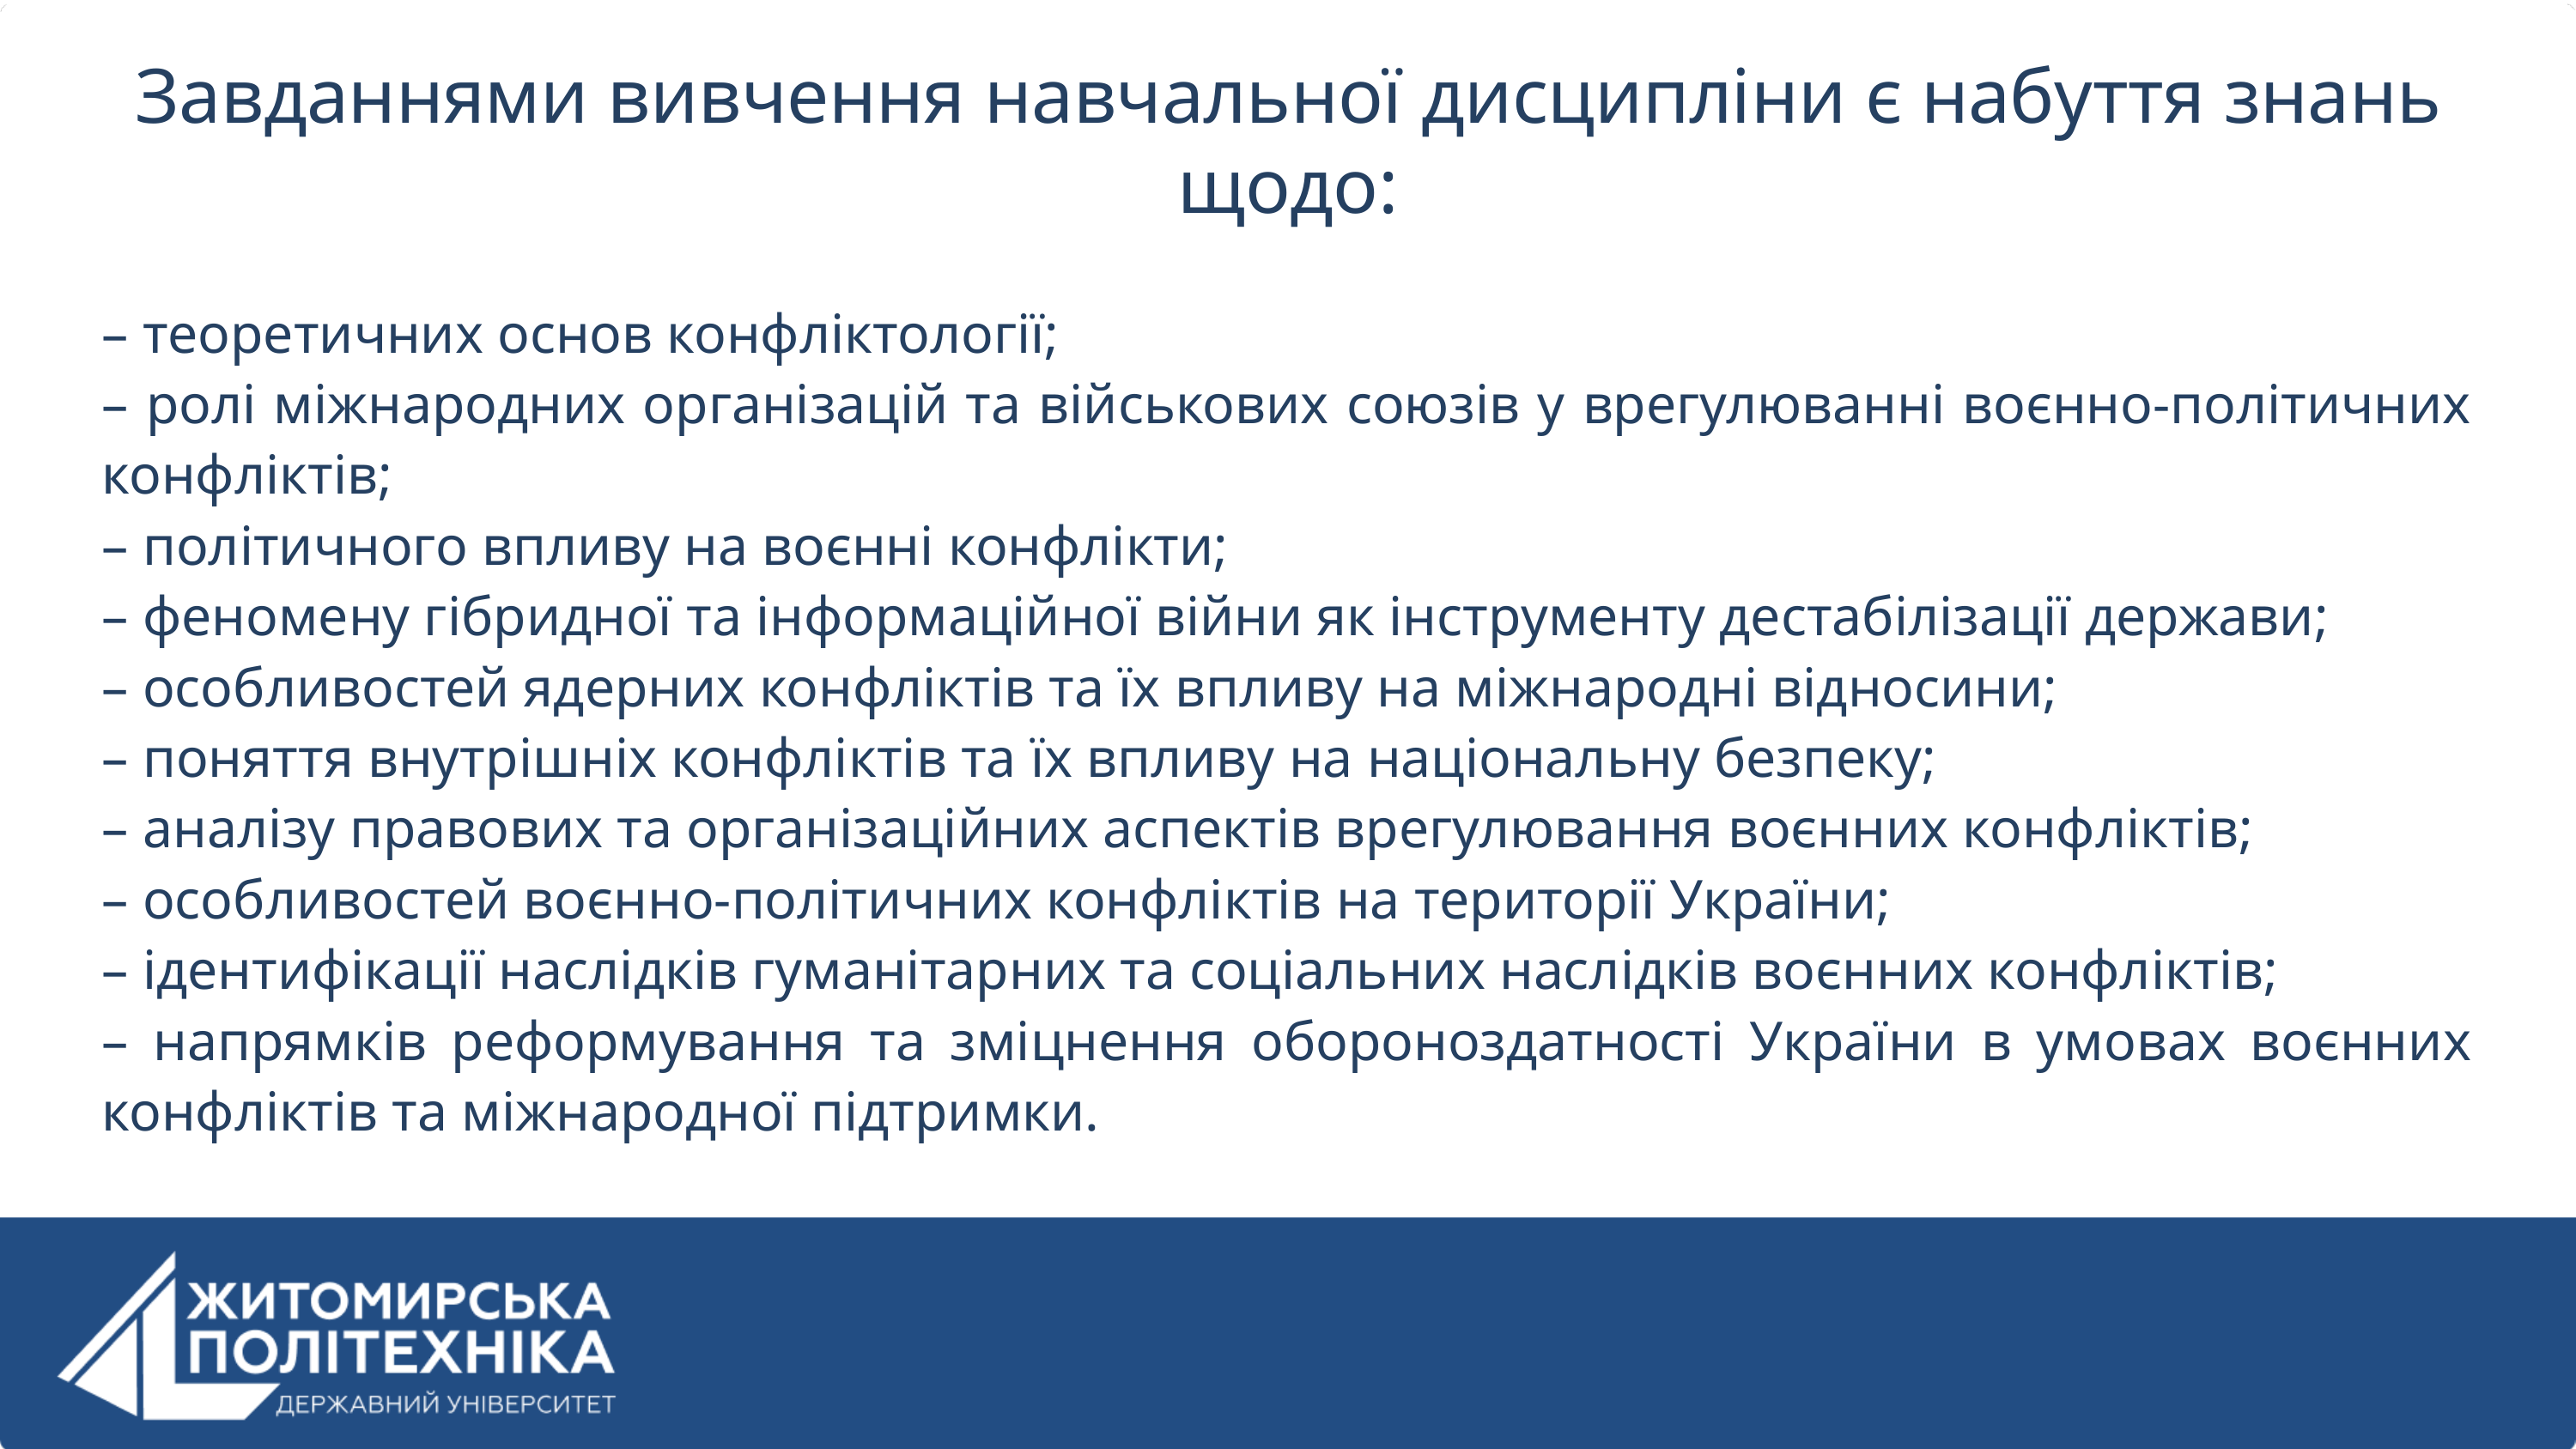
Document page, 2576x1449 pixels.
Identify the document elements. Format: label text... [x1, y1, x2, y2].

text_box Завданнями вивчення навчальної дисципліни є набуття знань щодо: – теоретичних основ конфліктології; – ролі міжнародних організацій та військових союзів у врегулюванні воєнно-політичних конфліктів; – політичного впливу на воєнні конфлікти; – феномену гібридної та інформаційної війни як інструменту дестабілізації держави; – особливостей ядерних конфліктів та їх впливу на міжнародні відносини; – поняття внутрішніх конфліктів та їх впливу на національну безпеку; – аналізу правових та організаційних аспектів врегулювання воєнних конфліктів; – особливостей воєнно-політичних конфліктів на території України; – ідентифікації наслідків гуманітарних та соціальних наслідків воєнних конфліктів; – напрямків реформування та зміцнення обороноздатності України в умовах воєнних конфліктів та міжнародної підтримки. [101, 48, 2475, 1142]
text_box [0, 3, 2576, 1449]
